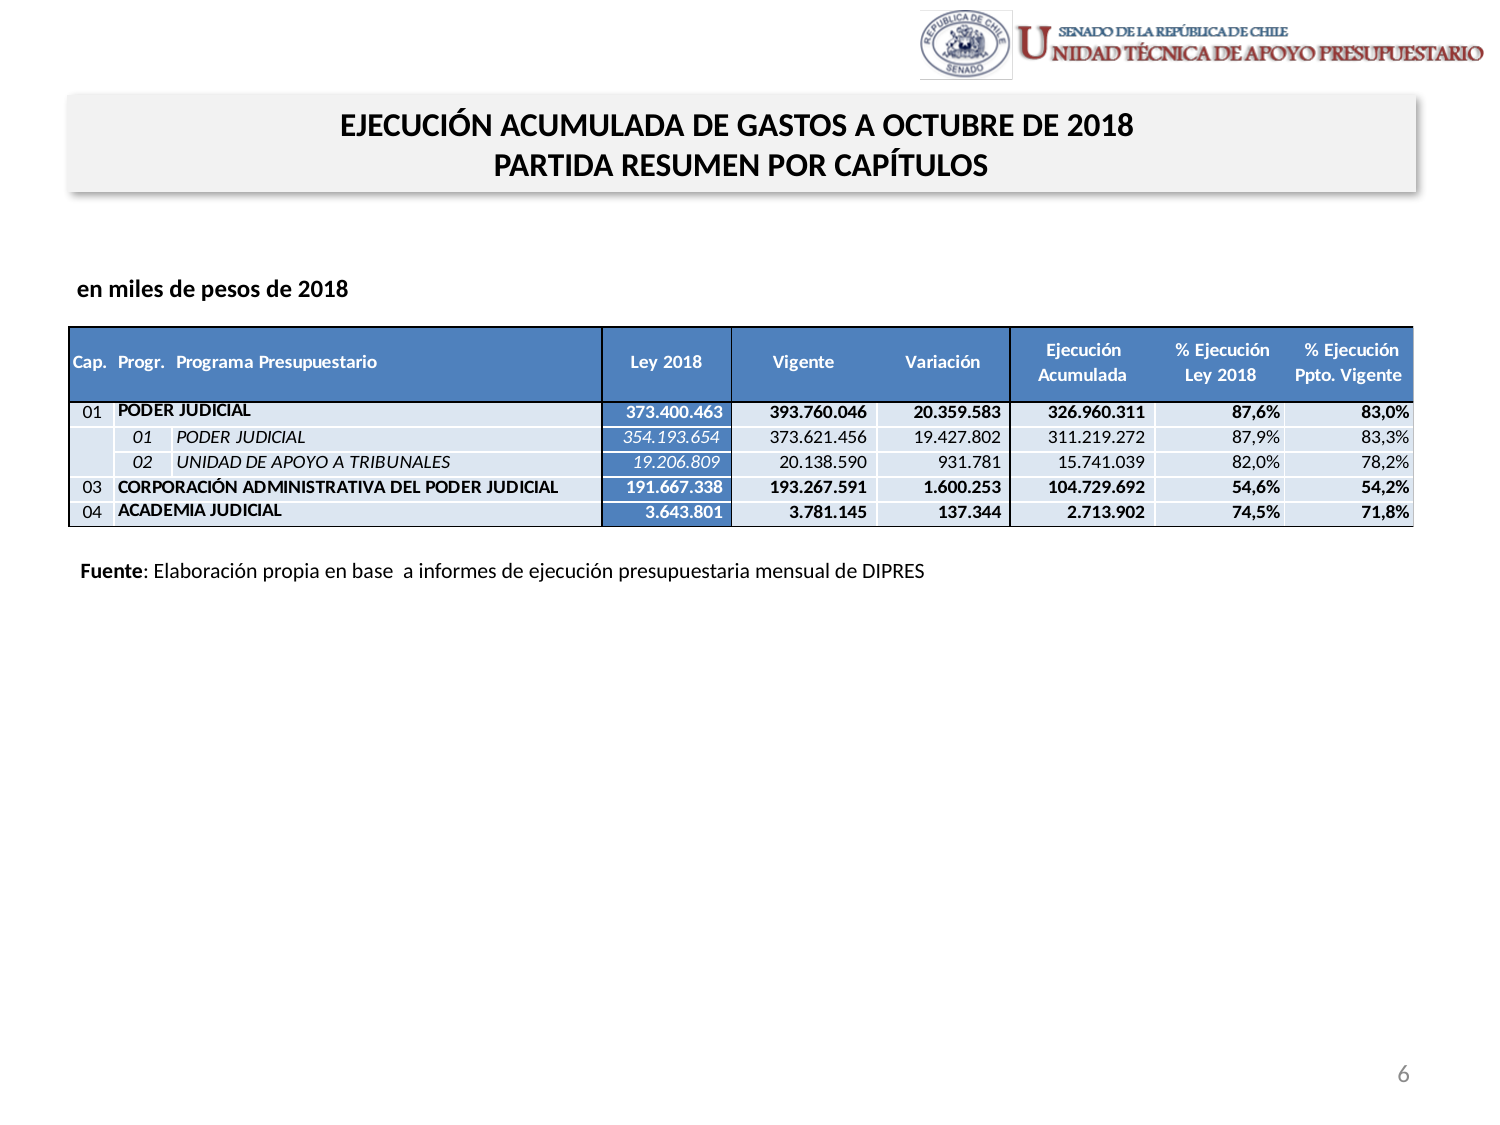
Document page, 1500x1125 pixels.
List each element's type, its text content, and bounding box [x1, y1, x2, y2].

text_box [67, 326, 1416, 529]
text_box en miles de pesos de 2018 [62, 264, 1412, 330]
picture [920, 0, 1499, 113]
slide_number 6 [1074, 1042, 1425, 1103]
text_box Fuente: Elaboración propia en base a informes de ejecución presupuestaria mensual de DIPRES [65, 549, 1445, 610]
text_box EJECUCIÓN ACUMULADA DE GASTOS A OCTUBRE DE 2018 PARTIDA RESUMEN POR CAPÍTULOS [67, 95, 1415, 192]
